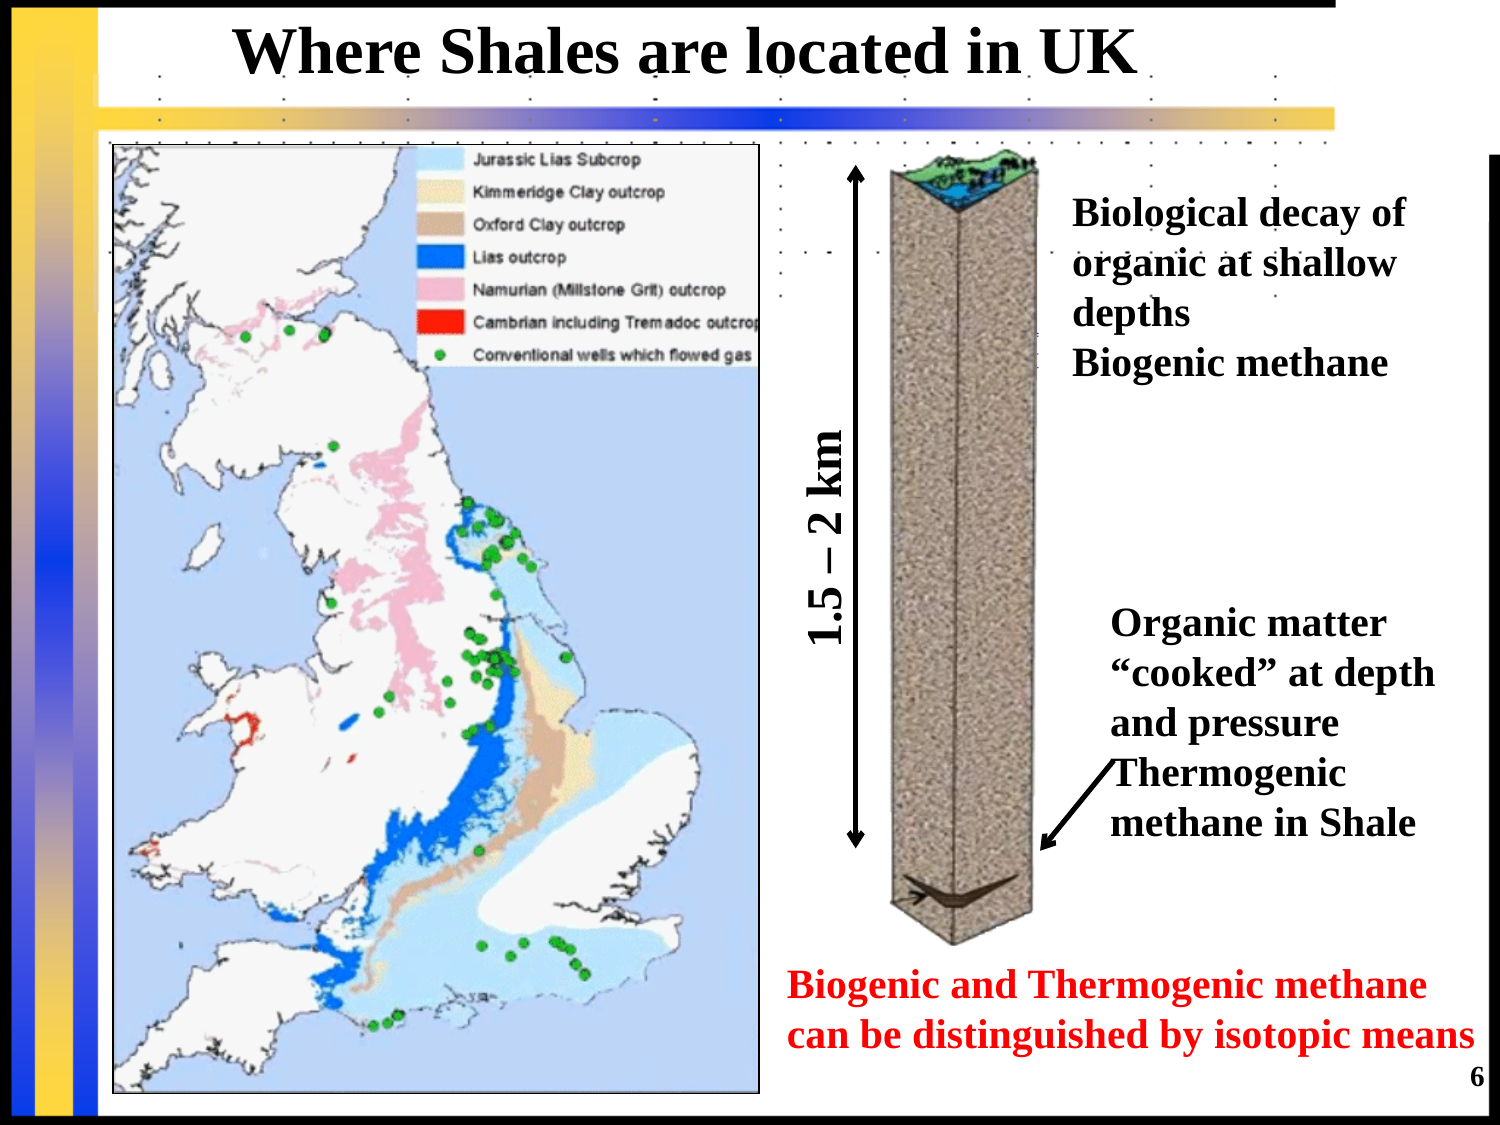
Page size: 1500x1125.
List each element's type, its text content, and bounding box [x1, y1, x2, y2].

slide_number 6 [1438, 1065, 1500, 1125]
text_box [1039, 586, 1500, 855]
text_box Where Shales are located in UK [216, 0, 1424, 95]
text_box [666, 164, 967, 849]
text_box Biogenic and Thermogenic methane can be distinguished by isotopic means [772, 949, 1500, 1065]
picture [0, 0, 1500, 1125]
text_box Biological decay of organic at shallow depths Biogenic methane [1057, 177, 1449, 393]
